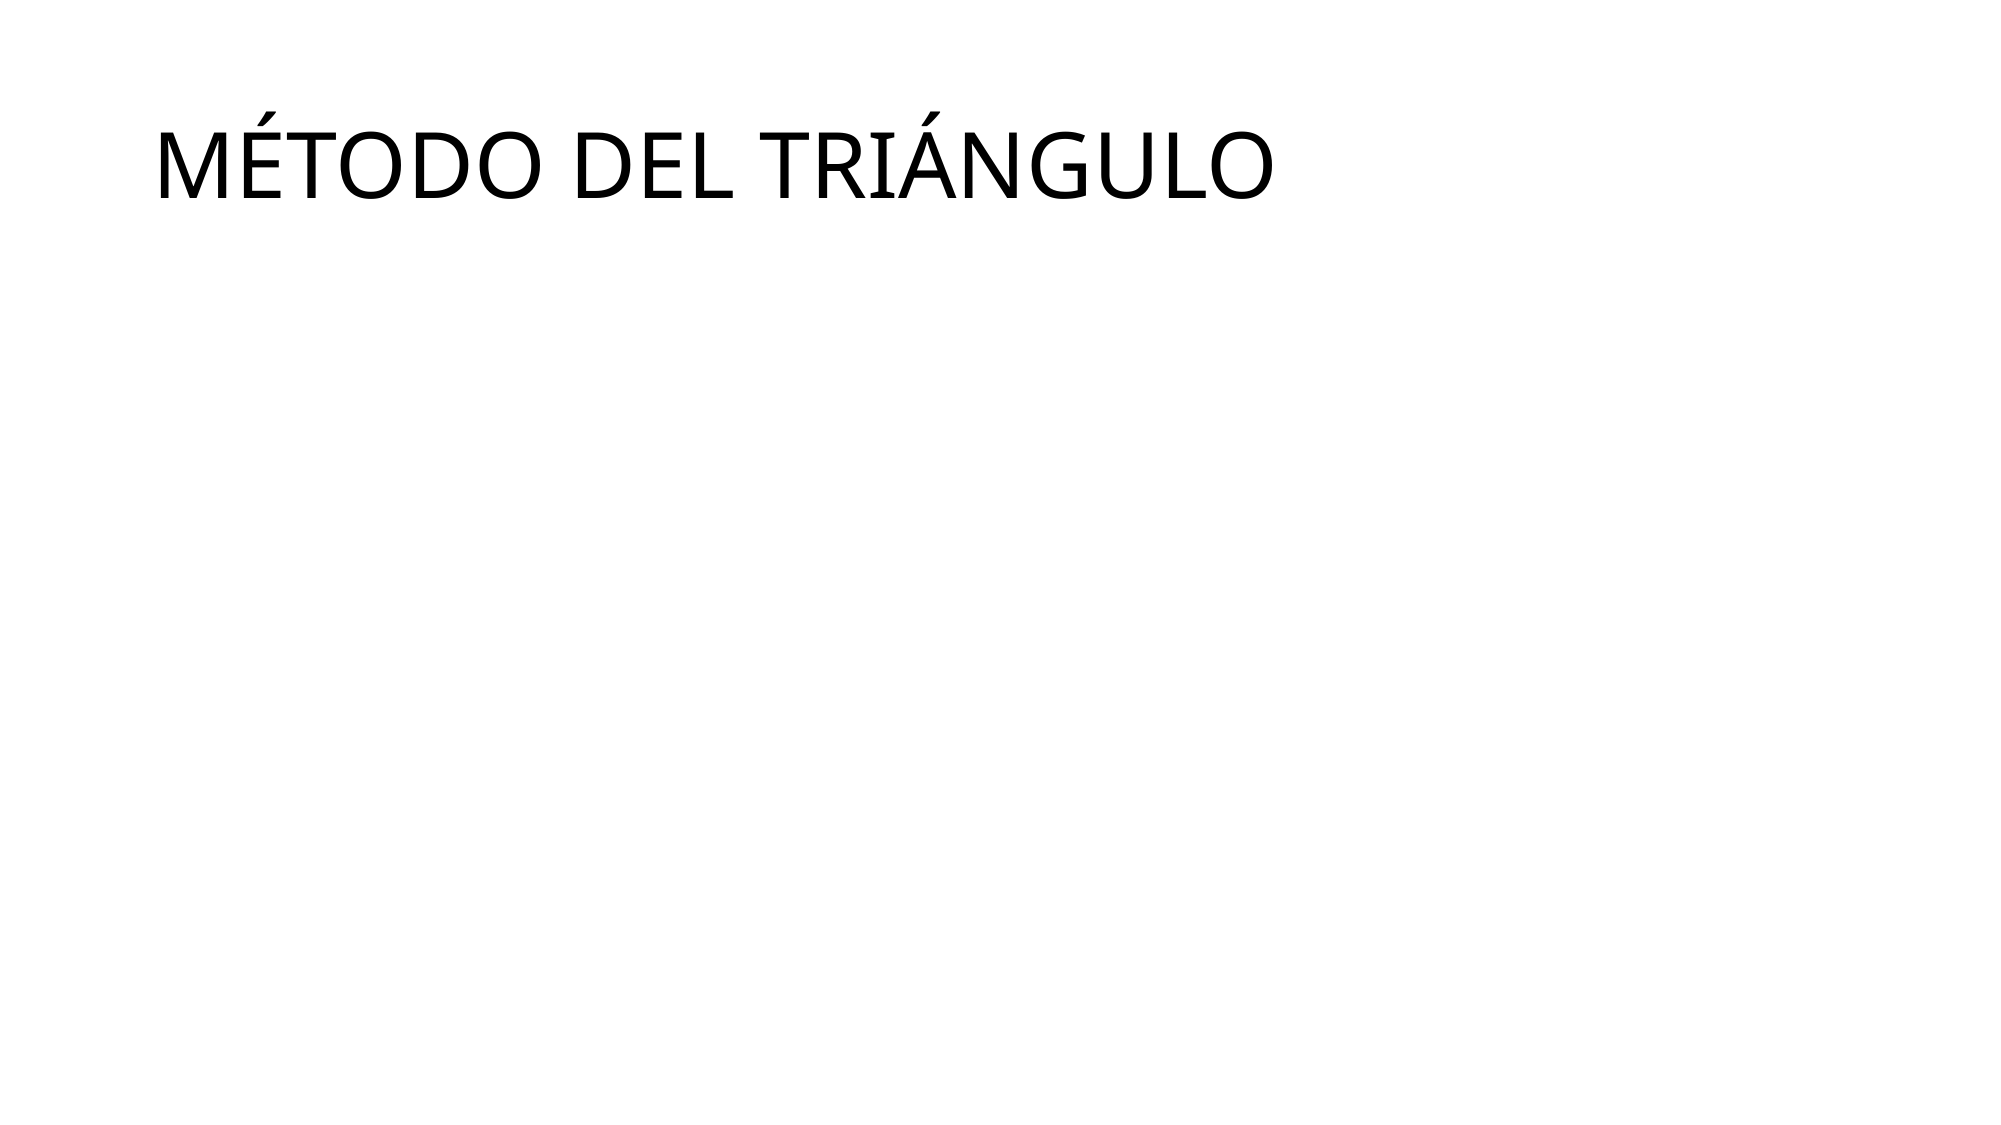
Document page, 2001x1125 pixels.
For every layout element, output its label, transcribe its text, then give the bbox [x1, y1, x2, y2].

title MÉTODO DEL TRIÁNGULO [137, 59, 1863, 278]
